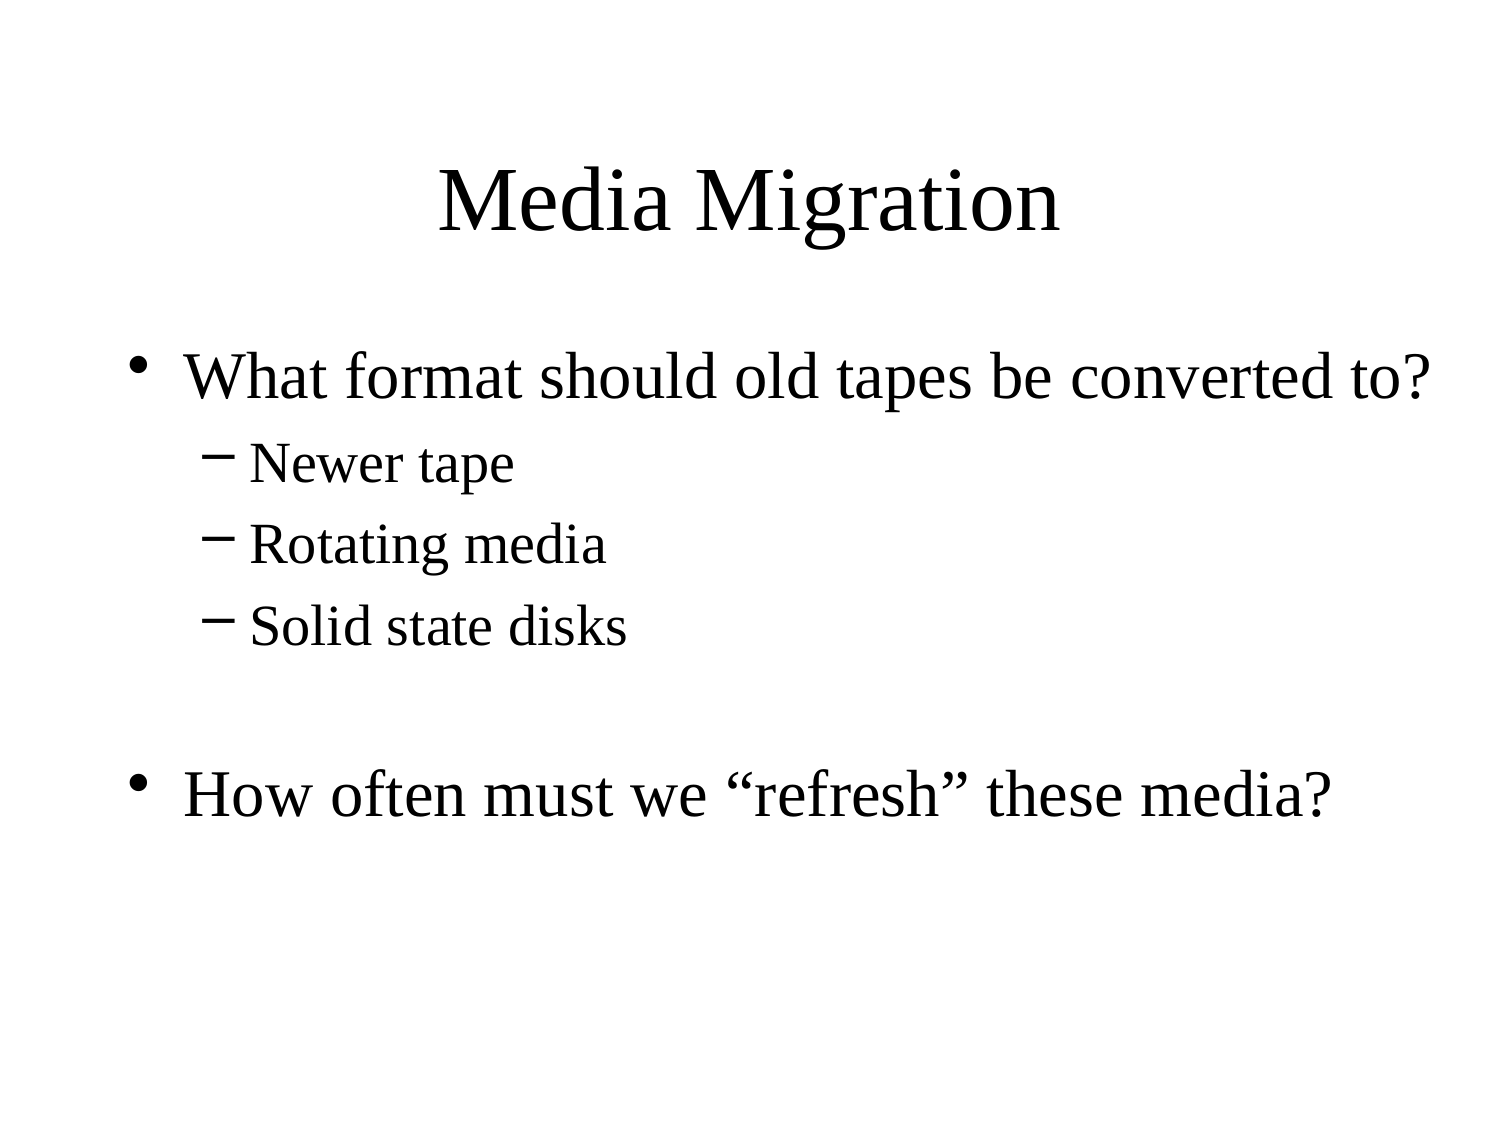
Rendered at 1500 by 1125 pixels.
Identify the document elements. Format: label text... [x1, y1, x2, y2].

title Media Migration [111, 99, 1388, 288]
list What format should old tapes be converted to? Newer tape Rotating media Solid state disks How often must we “refresh” these media? [111, 324, 1463, 1001]
